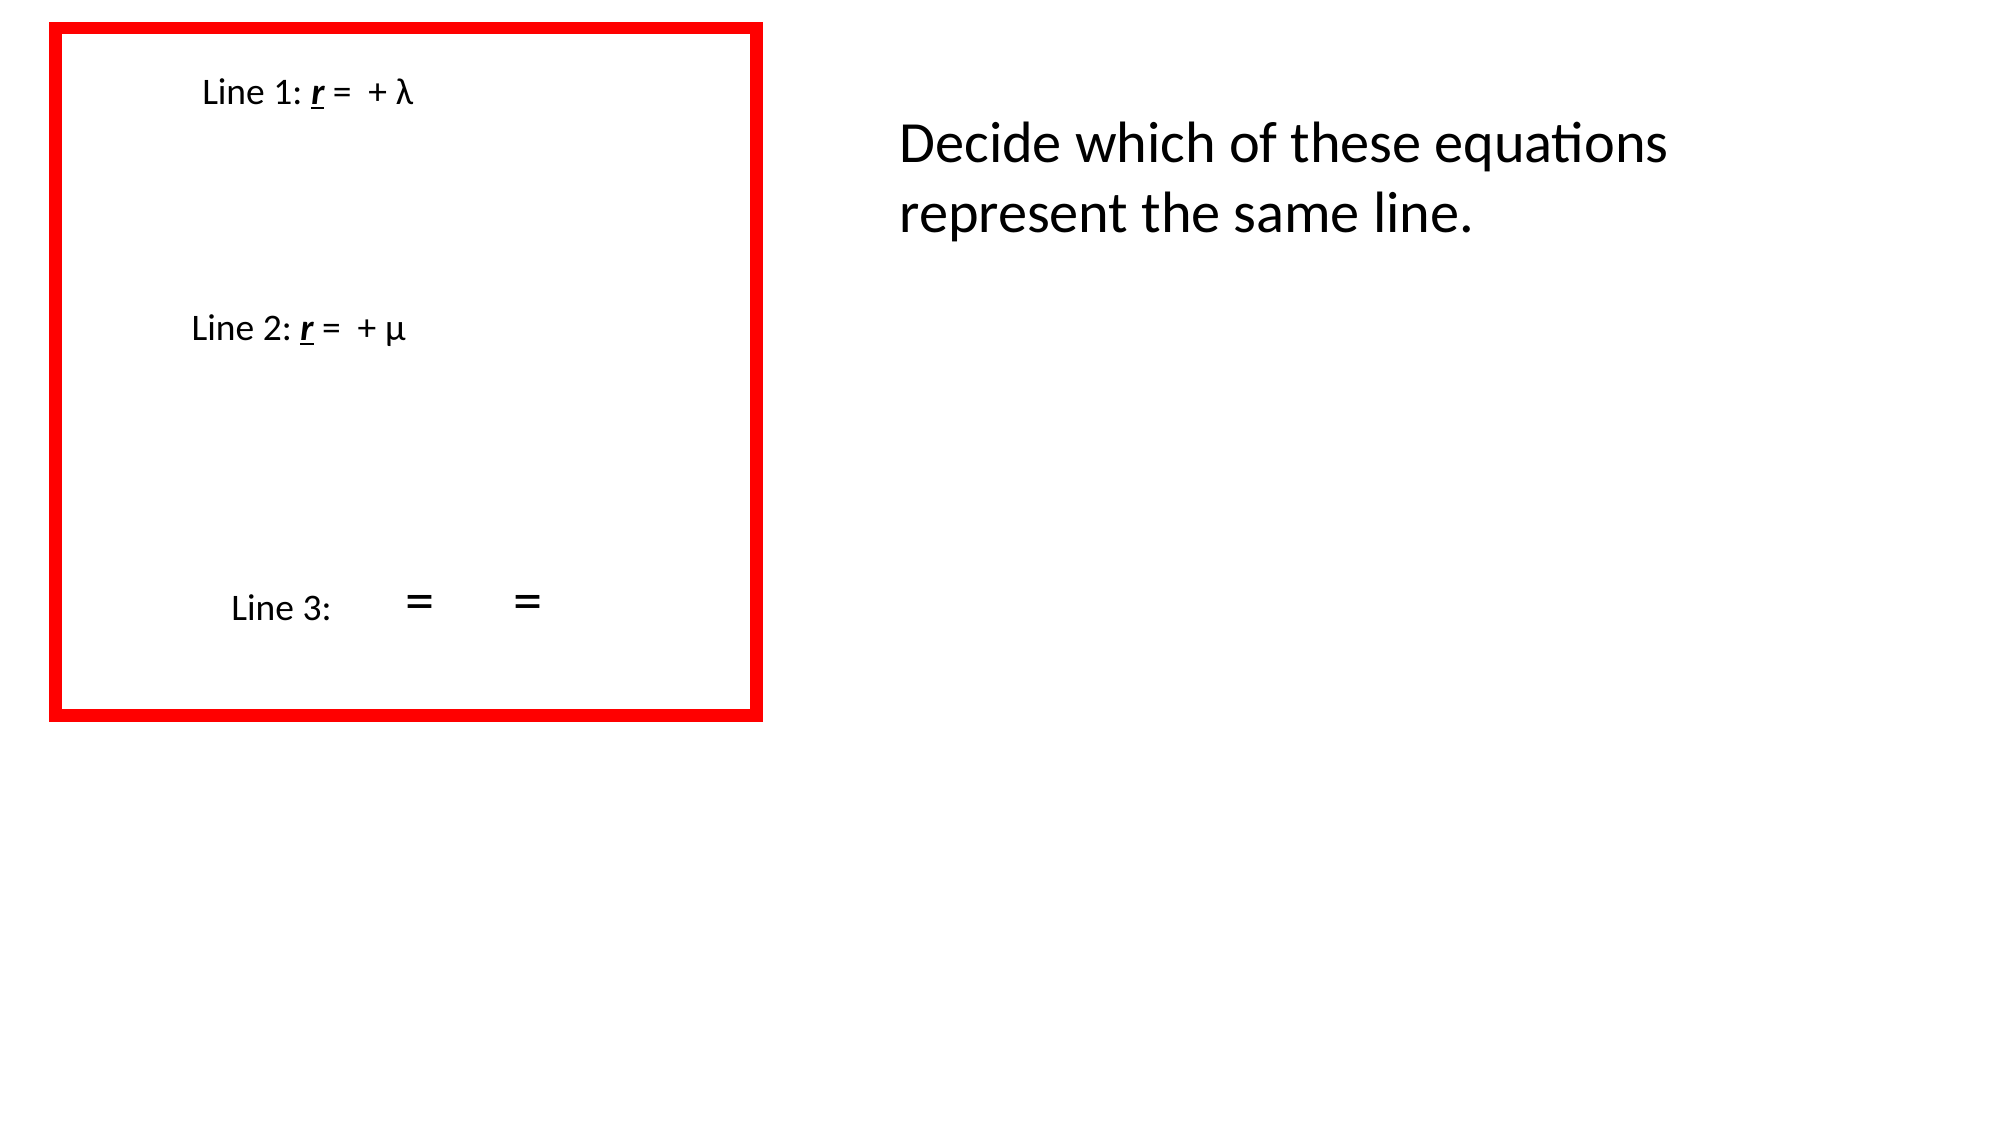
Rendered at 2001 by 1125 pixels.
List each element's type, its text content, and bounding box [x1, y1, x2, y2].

text_box [55, 27, 757, 716]
text_box Decide which of these equations represent the same line. [884, 96, 1738, 252]
